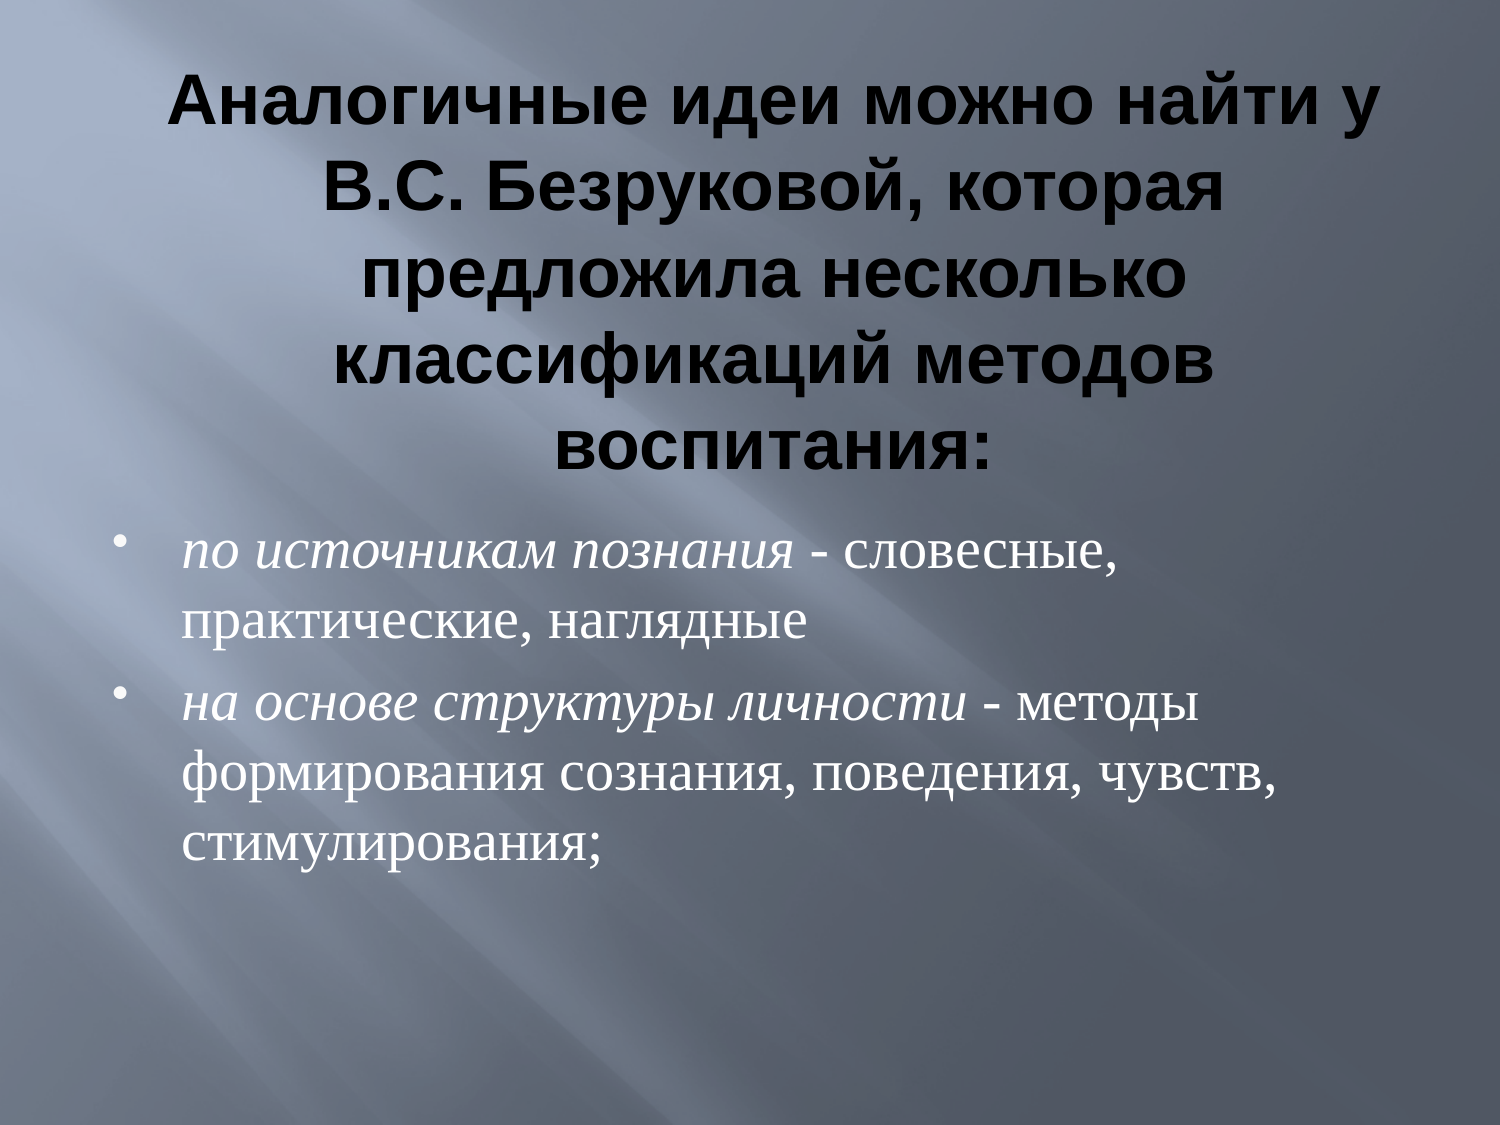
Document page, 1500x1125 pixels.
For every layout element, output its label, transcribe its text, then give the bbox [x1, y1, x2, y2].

title Аналогичные идеи можно найти у B.C. Безруковой, которая предложила несколько классификаций методов воспитания: [123, 45, 1425, 492]
list по источникам познания - словесные, практические, наглядные на основе структуры личности - методы формирования сознания, поведения, чувств, стимулирования; [76, 503, 1425, 1035]
